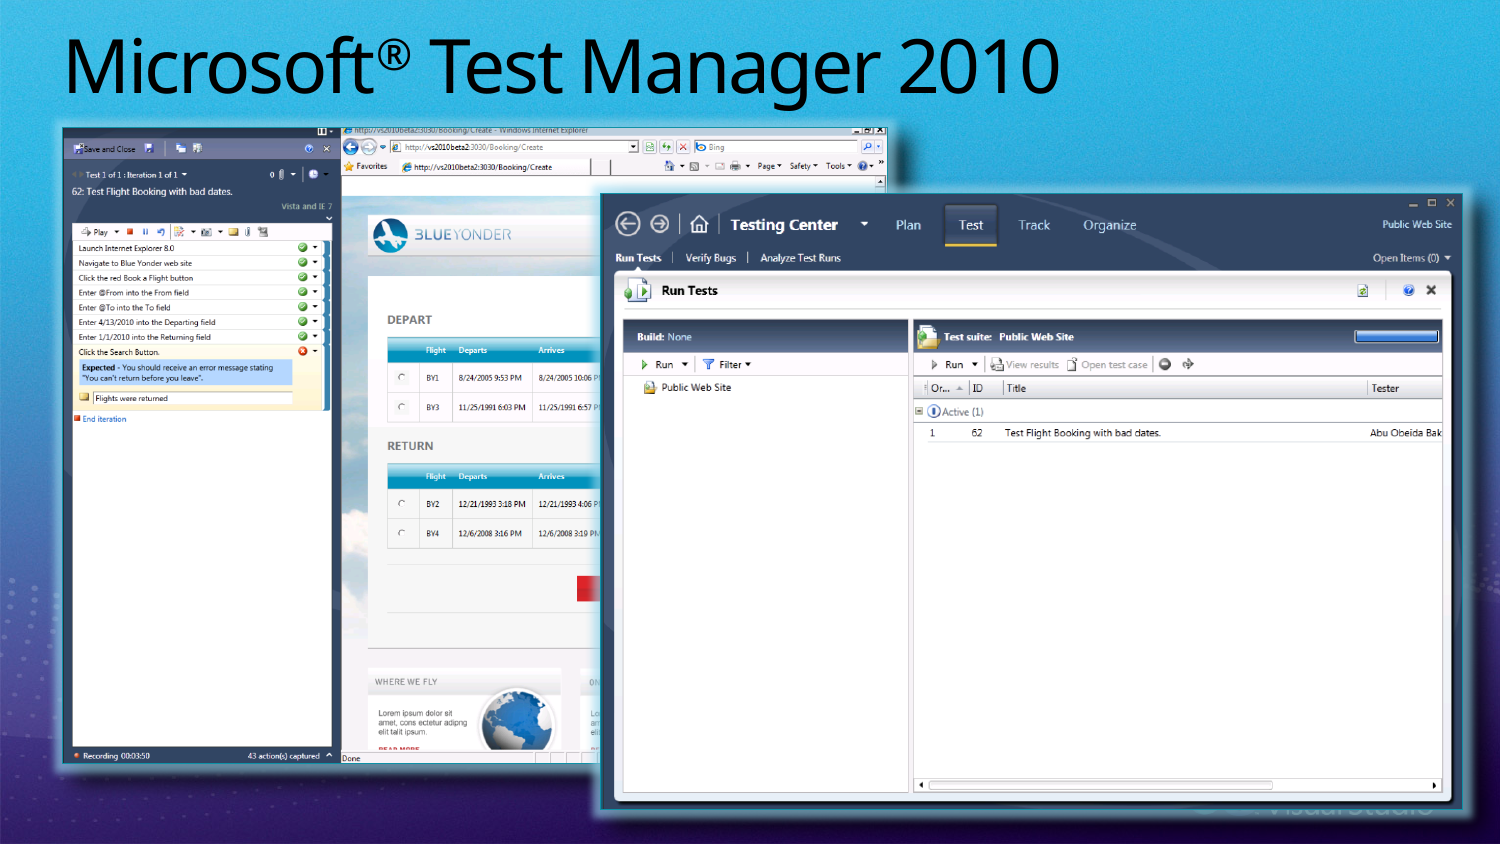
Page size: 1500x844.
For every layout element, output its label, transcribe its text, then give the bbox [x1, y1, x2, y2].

picture [0, 0, 1500, 844]
title Microsoft® Test Manager 2010 [62, 28, 1438, 111]
